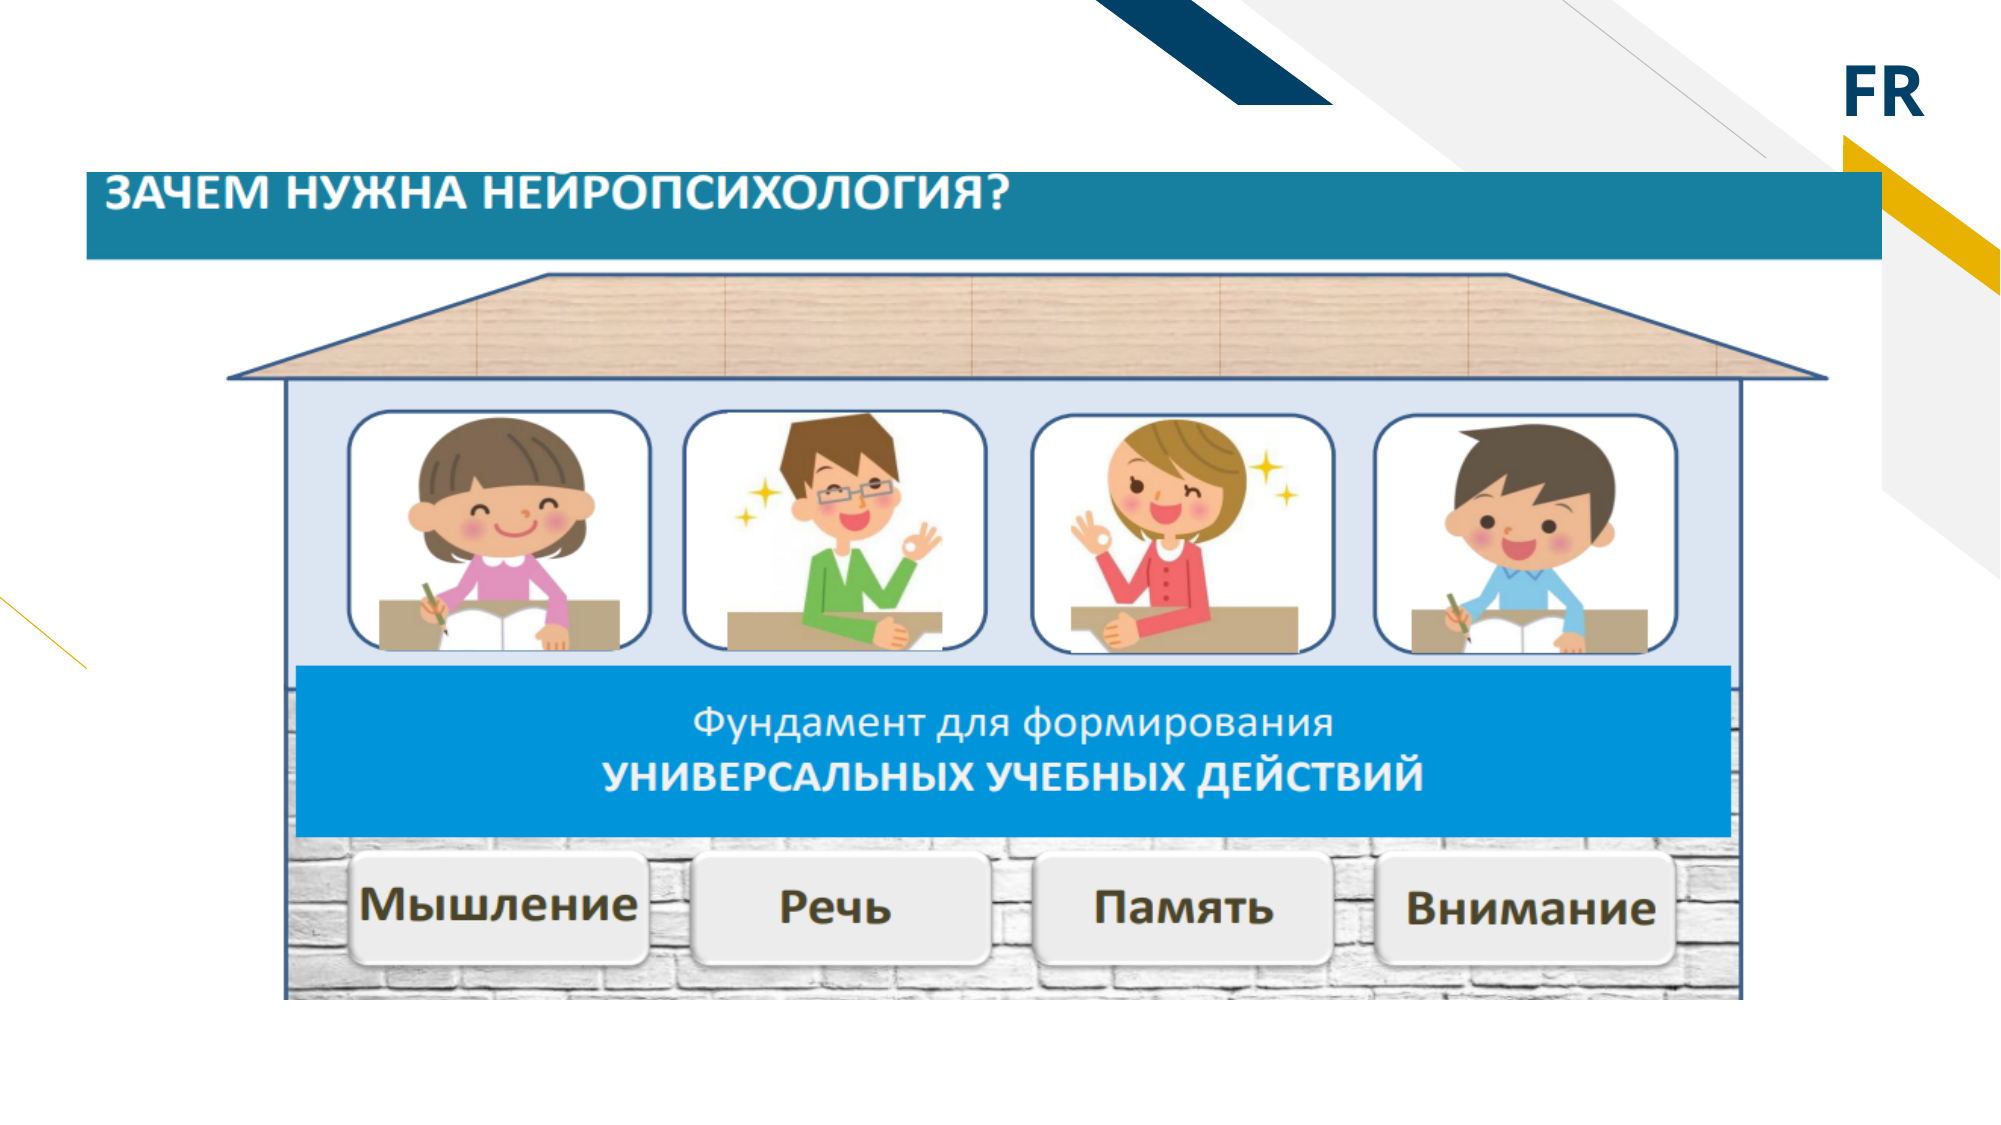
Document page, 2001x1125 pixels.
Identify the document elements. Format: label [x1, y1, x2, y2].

picture [86, 172, 1882, 1000]
